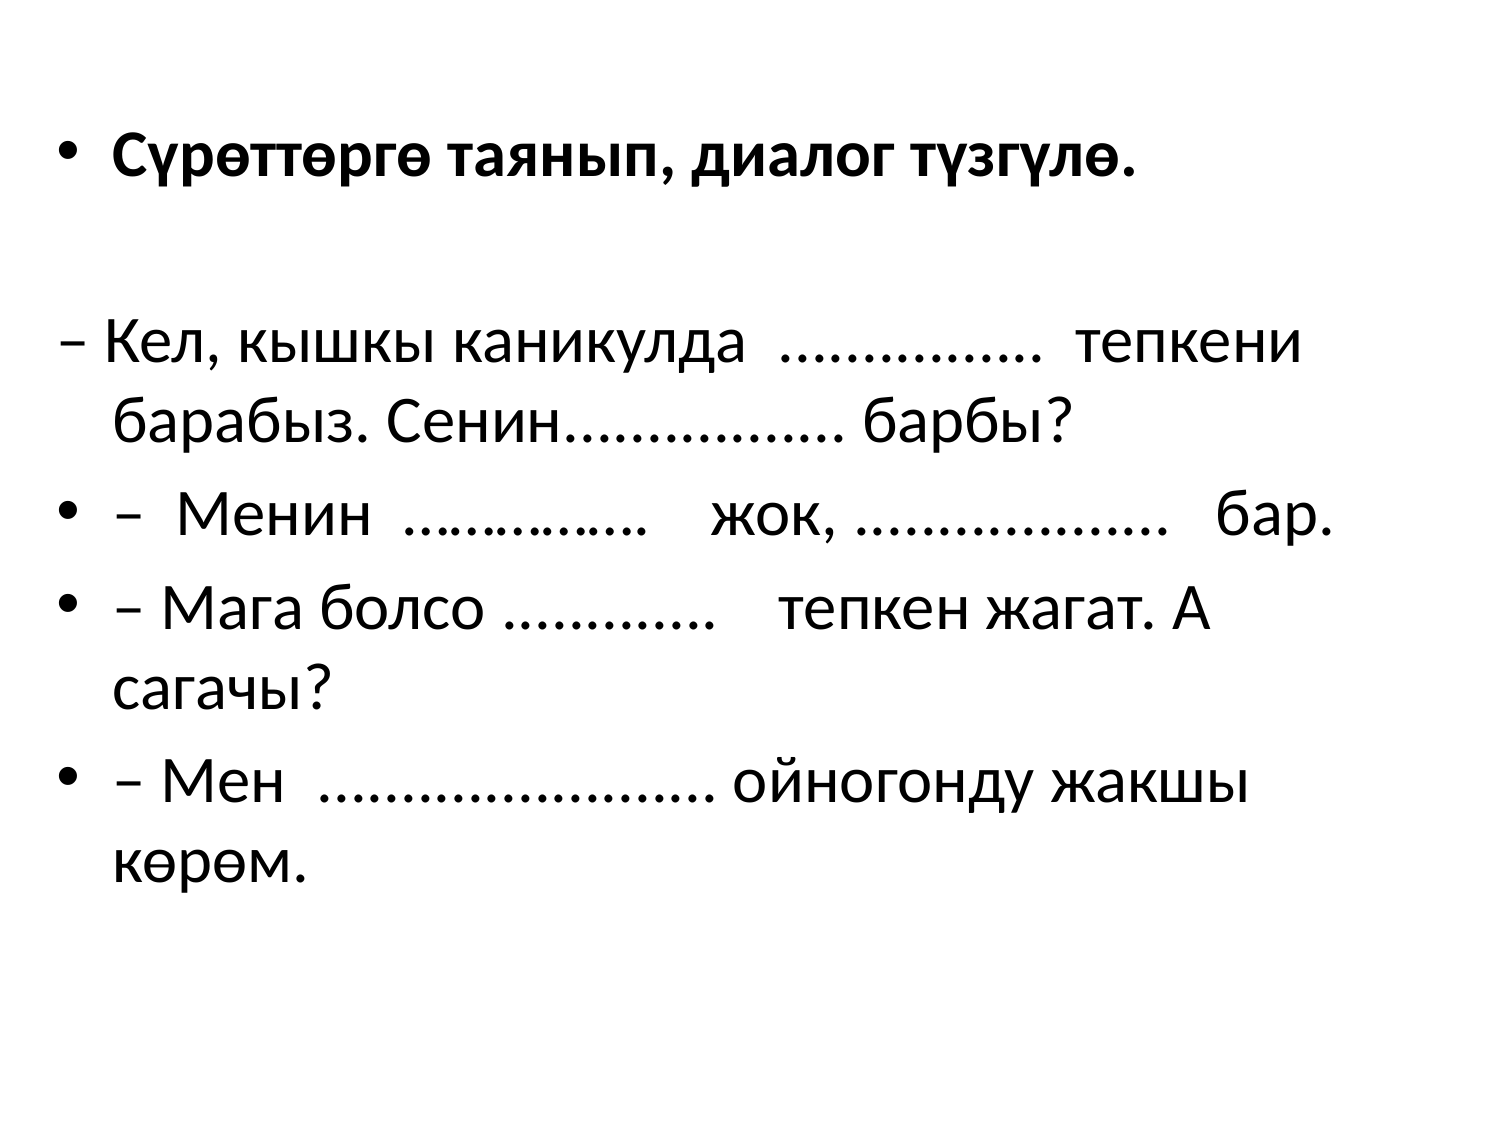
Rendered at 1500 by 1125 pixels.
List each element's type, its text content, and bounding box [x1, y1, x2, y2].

list Сүрөттөргө таянып, диалог түзгүлө. – Кел, кышкы каникулда ................ тепкени барабыз. Сенин................. барбы? – Менин ……………. жок, ................... бар. – Мага болсо ............. тепкен жагат. А сагачы? – Мен ........................ ойногонду жакшы көрөм. [41, 101, 1425, 1005]
